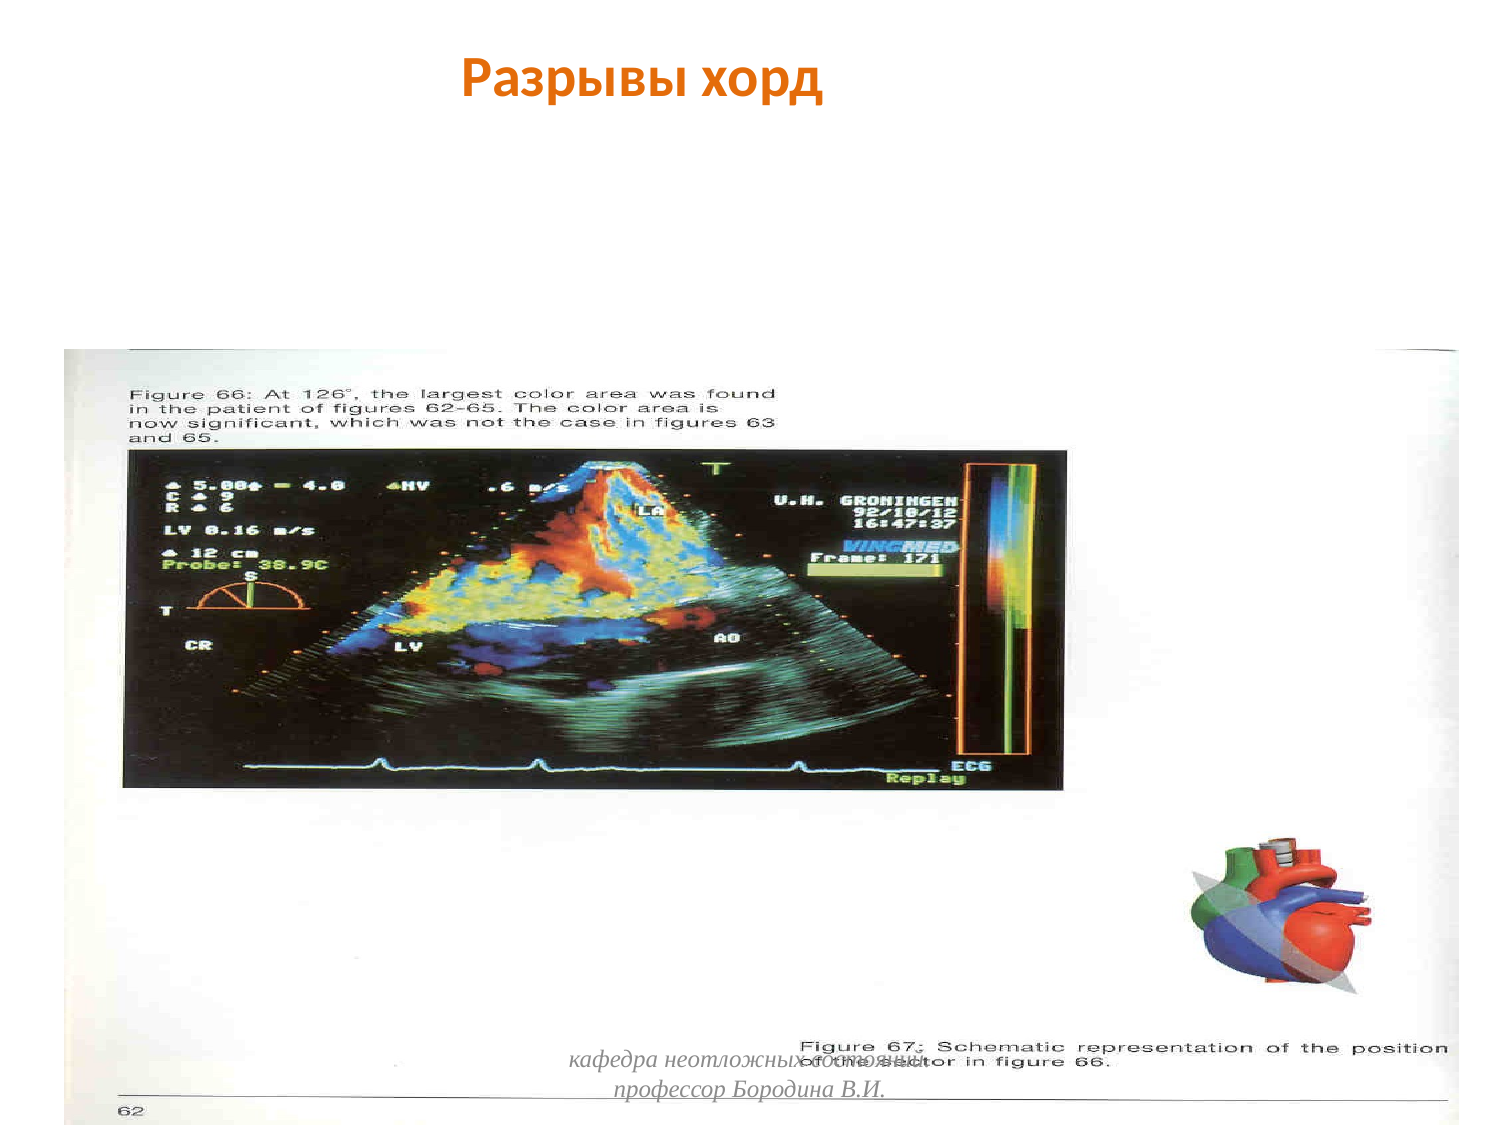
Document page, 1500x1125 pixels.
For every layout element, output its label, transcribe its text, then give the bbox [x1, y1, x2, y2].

text_box Разрывы хорд [446, 30, 839, 116]
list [64, 349, 1460, 1125]
